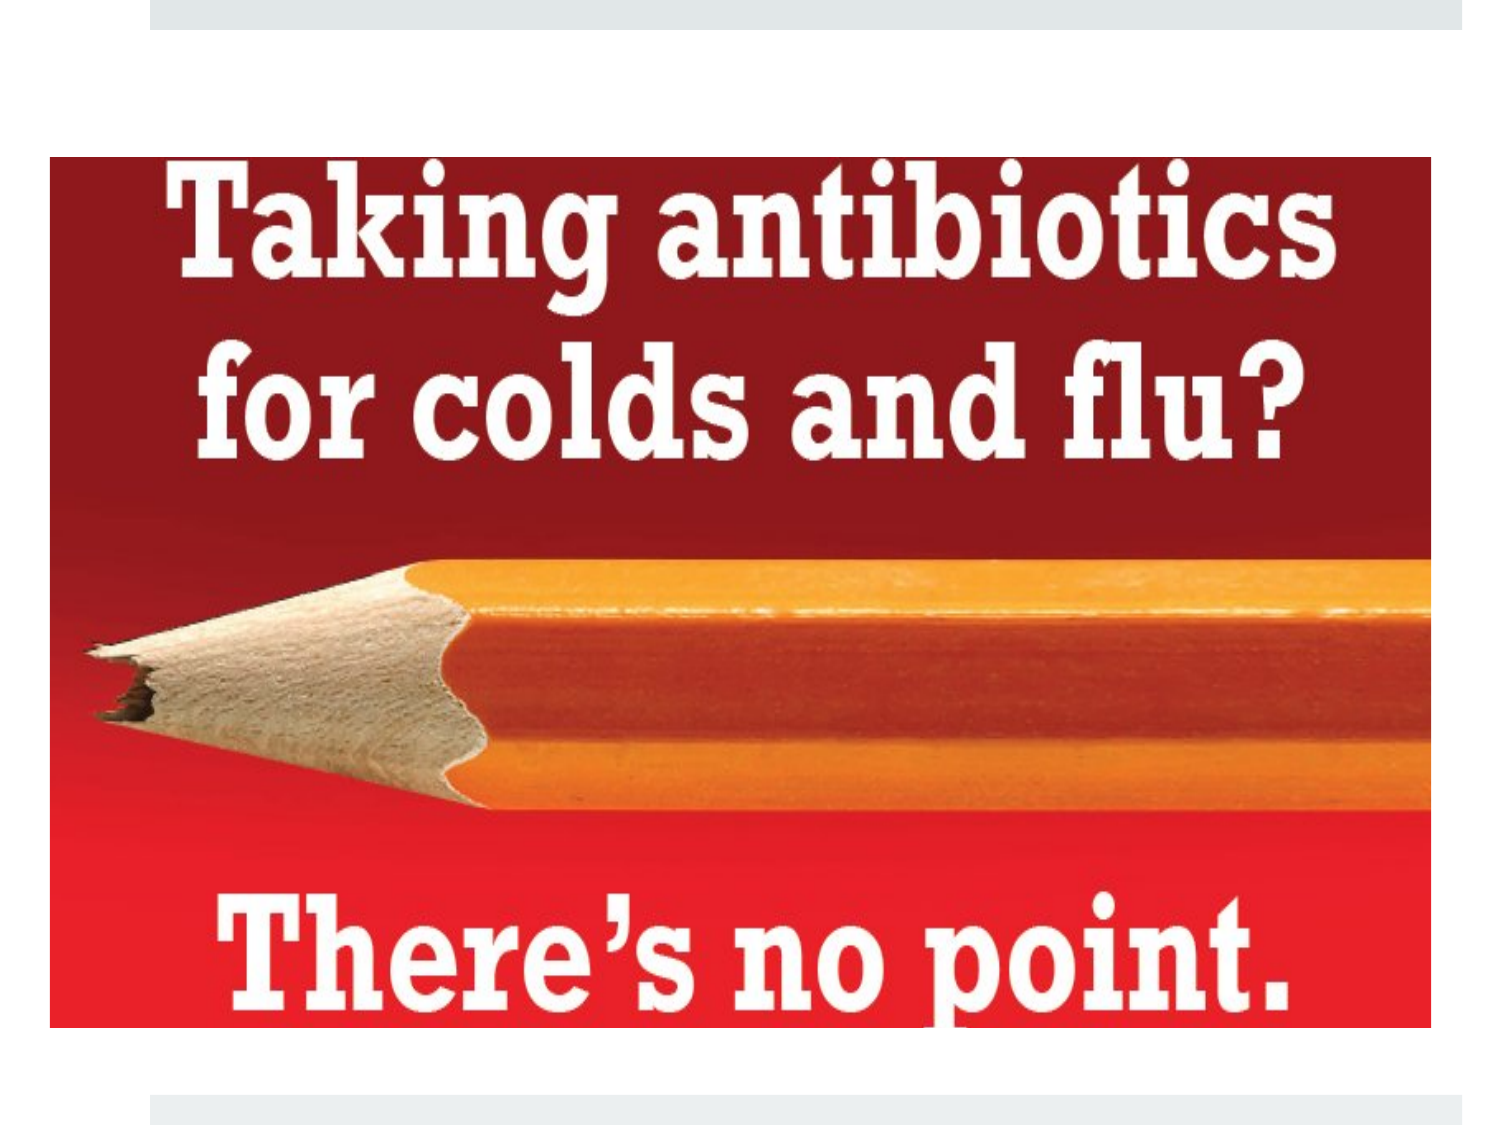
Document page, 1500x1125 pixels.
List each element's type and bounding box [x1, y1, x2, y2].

list [49, 157, 1432, 1029]
